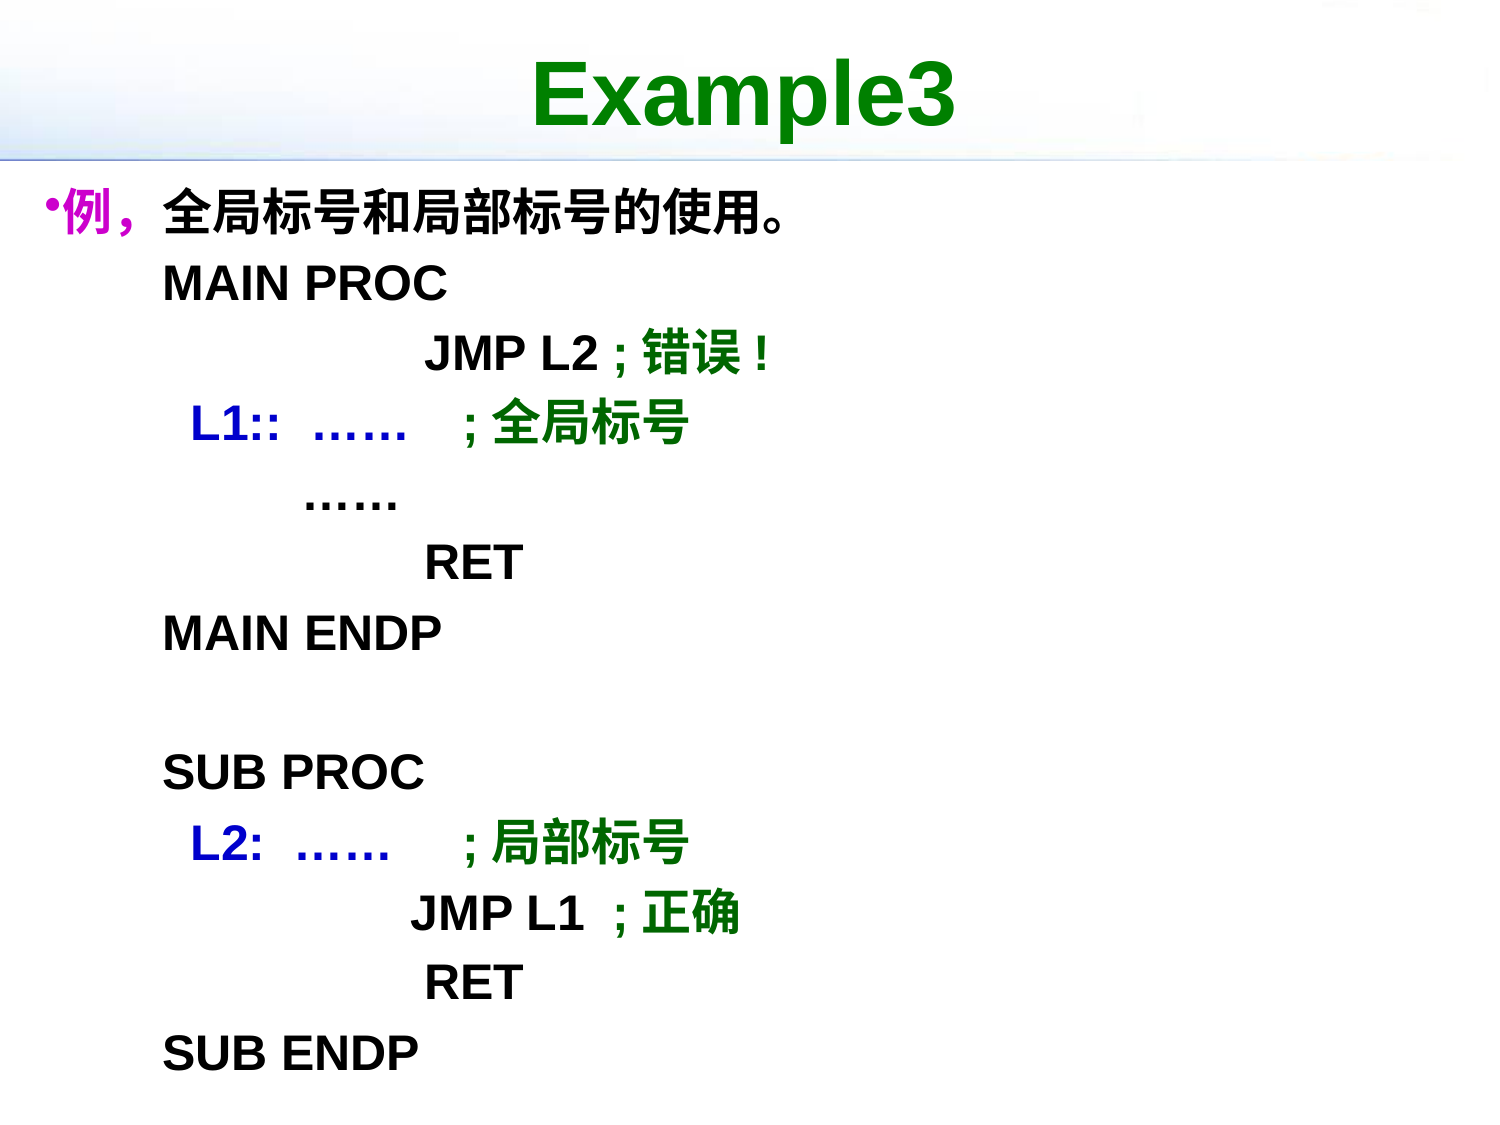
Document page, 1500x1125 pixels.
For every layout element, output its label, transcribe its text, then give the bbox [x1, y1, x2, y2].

title Example3 [29, 31, 1459, 147]
picture [0, 0, 1500, 161]
list 例，全局标号和局部标号的使用。 MAIN PROC JMP L2 ;错误! L1:: …… ;全局标号 …… RET MAIN ENDP SUB PROC L2: …… ;局部标号 JMP L1 ;正确 RET SUB ENDP [29, 172, 1459, 1094]
